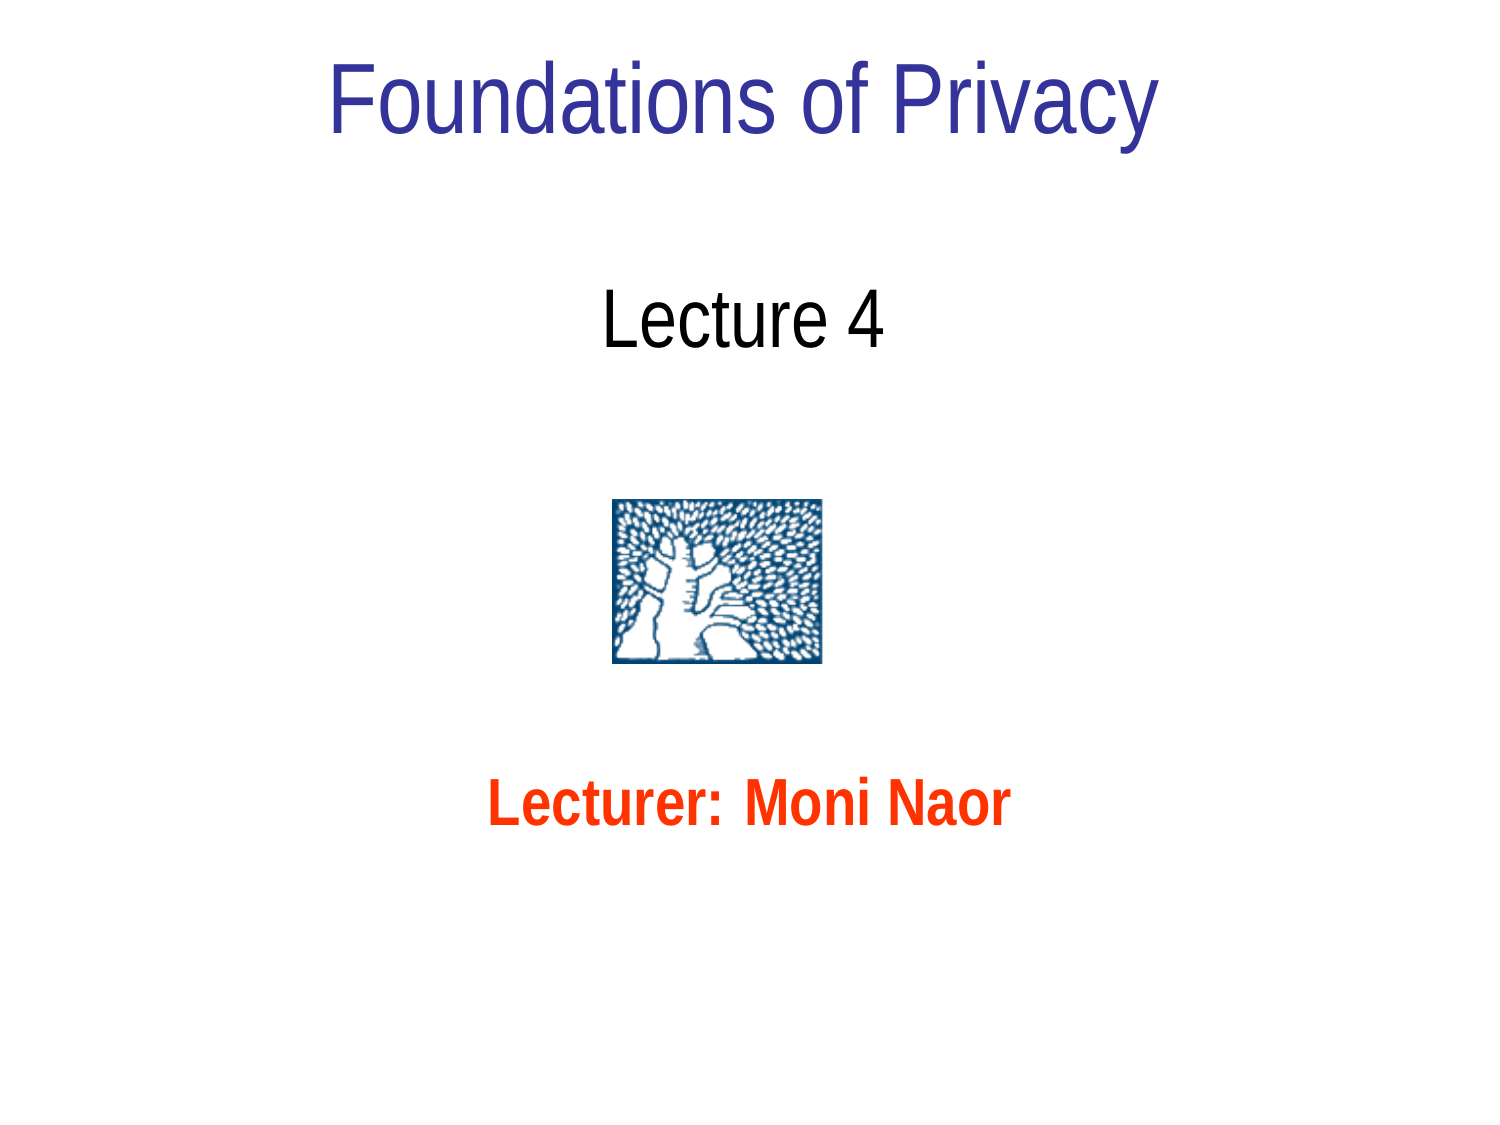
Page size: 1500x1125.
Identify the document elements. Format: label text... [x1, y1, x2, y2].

picture [612, 499, 826, 664]
subtitle Lecturer: Moni Naor [224, 637, 1276, 926]
title Foundations of Privacy Lecture 4 [24, 112, 1463, 376]
